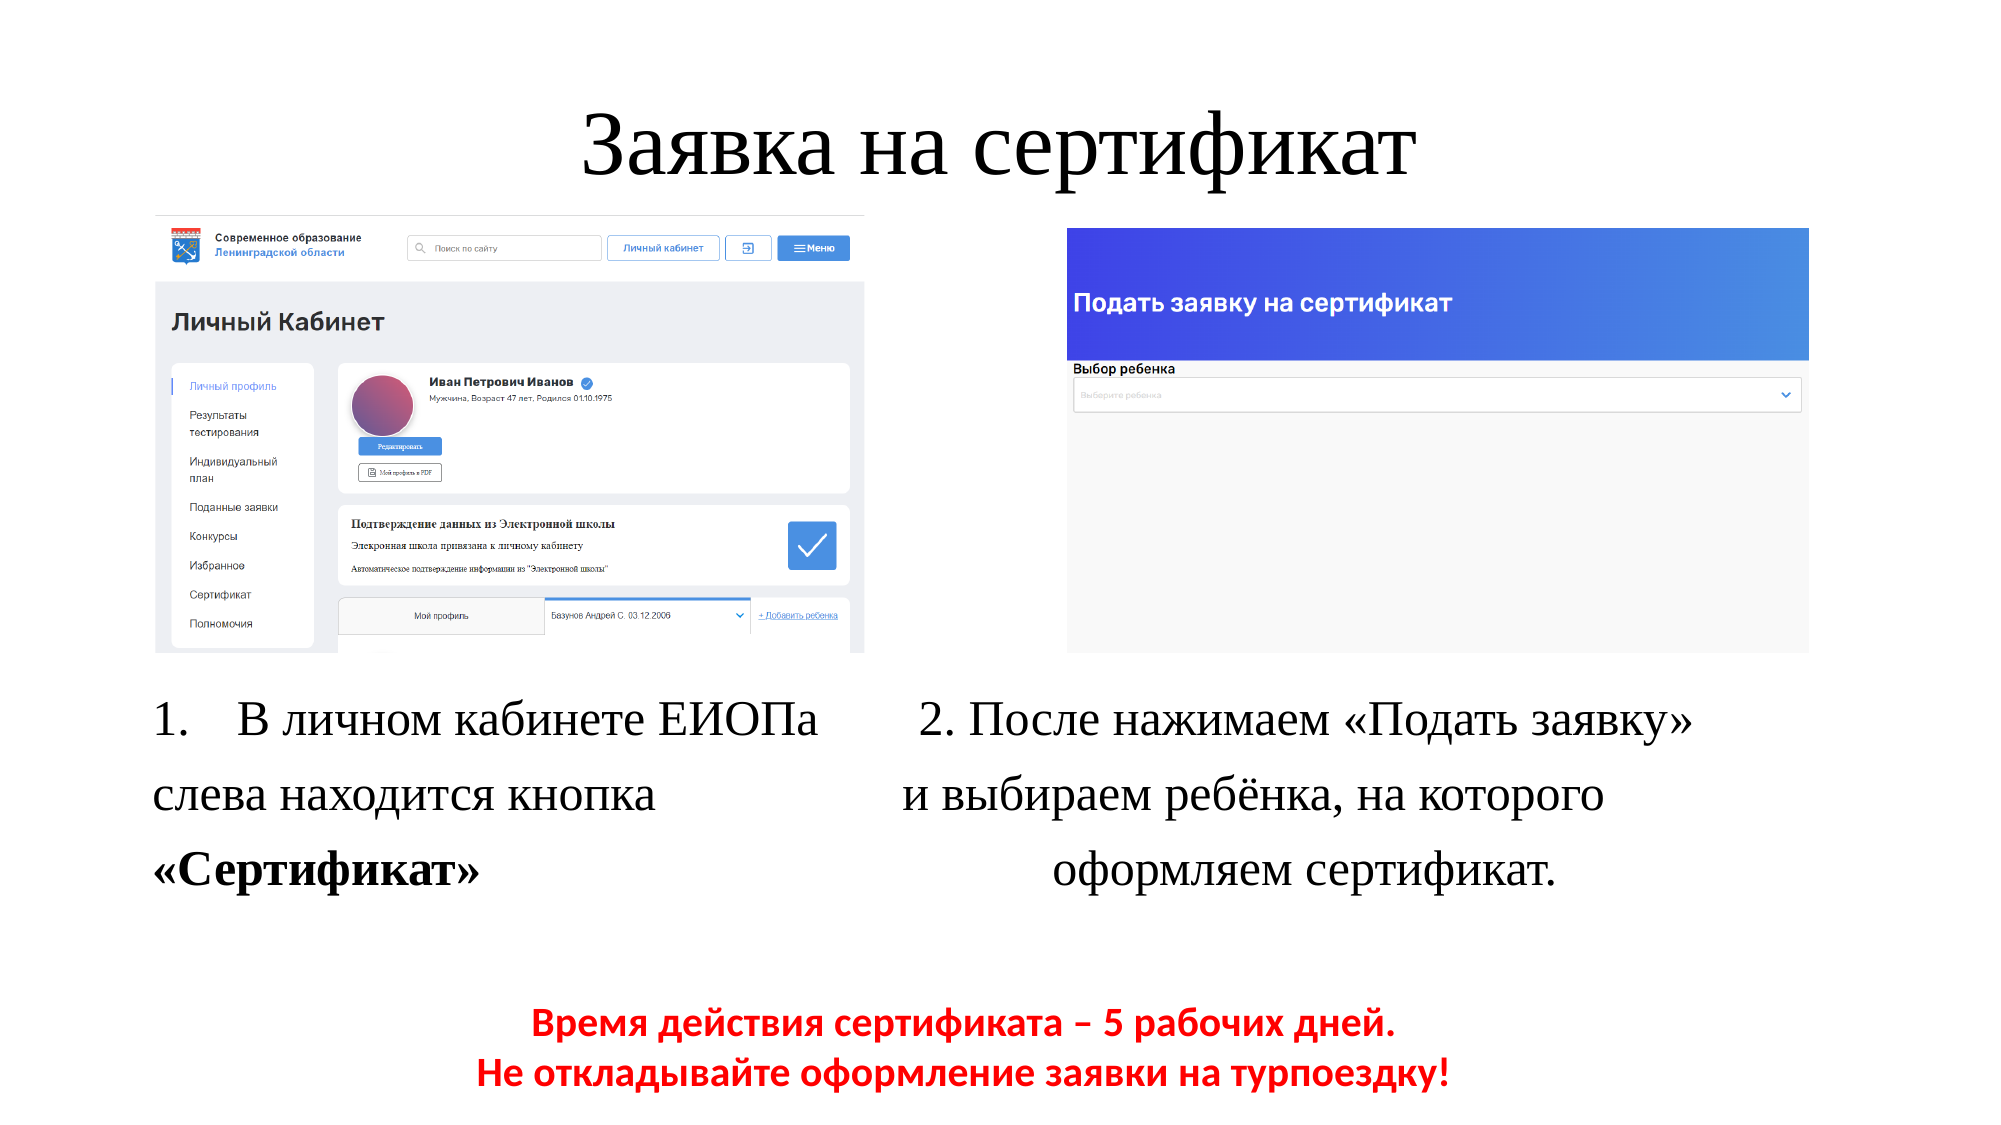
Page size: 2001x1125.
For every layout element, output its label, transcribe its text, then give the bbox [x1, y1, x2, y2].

title Заявка на сертификат [137, 59, 1863, 229]
picture [1066, 228, 1809, 653]
list В личном кабинете ЕИОПа 2. После нажимаем «Подать заявку» слева находится кнопка и выбираем ребёнка, на которого «Сертификат» оформляем сертификат. [137, 259, 1934, 1046]
text_box Время действия сертификата – 5 рабочих дней. Не откладывайте оформление заявки на турпоездку! [461, 987, 1467, 1102]
picture [155, 213, 865, 653]
